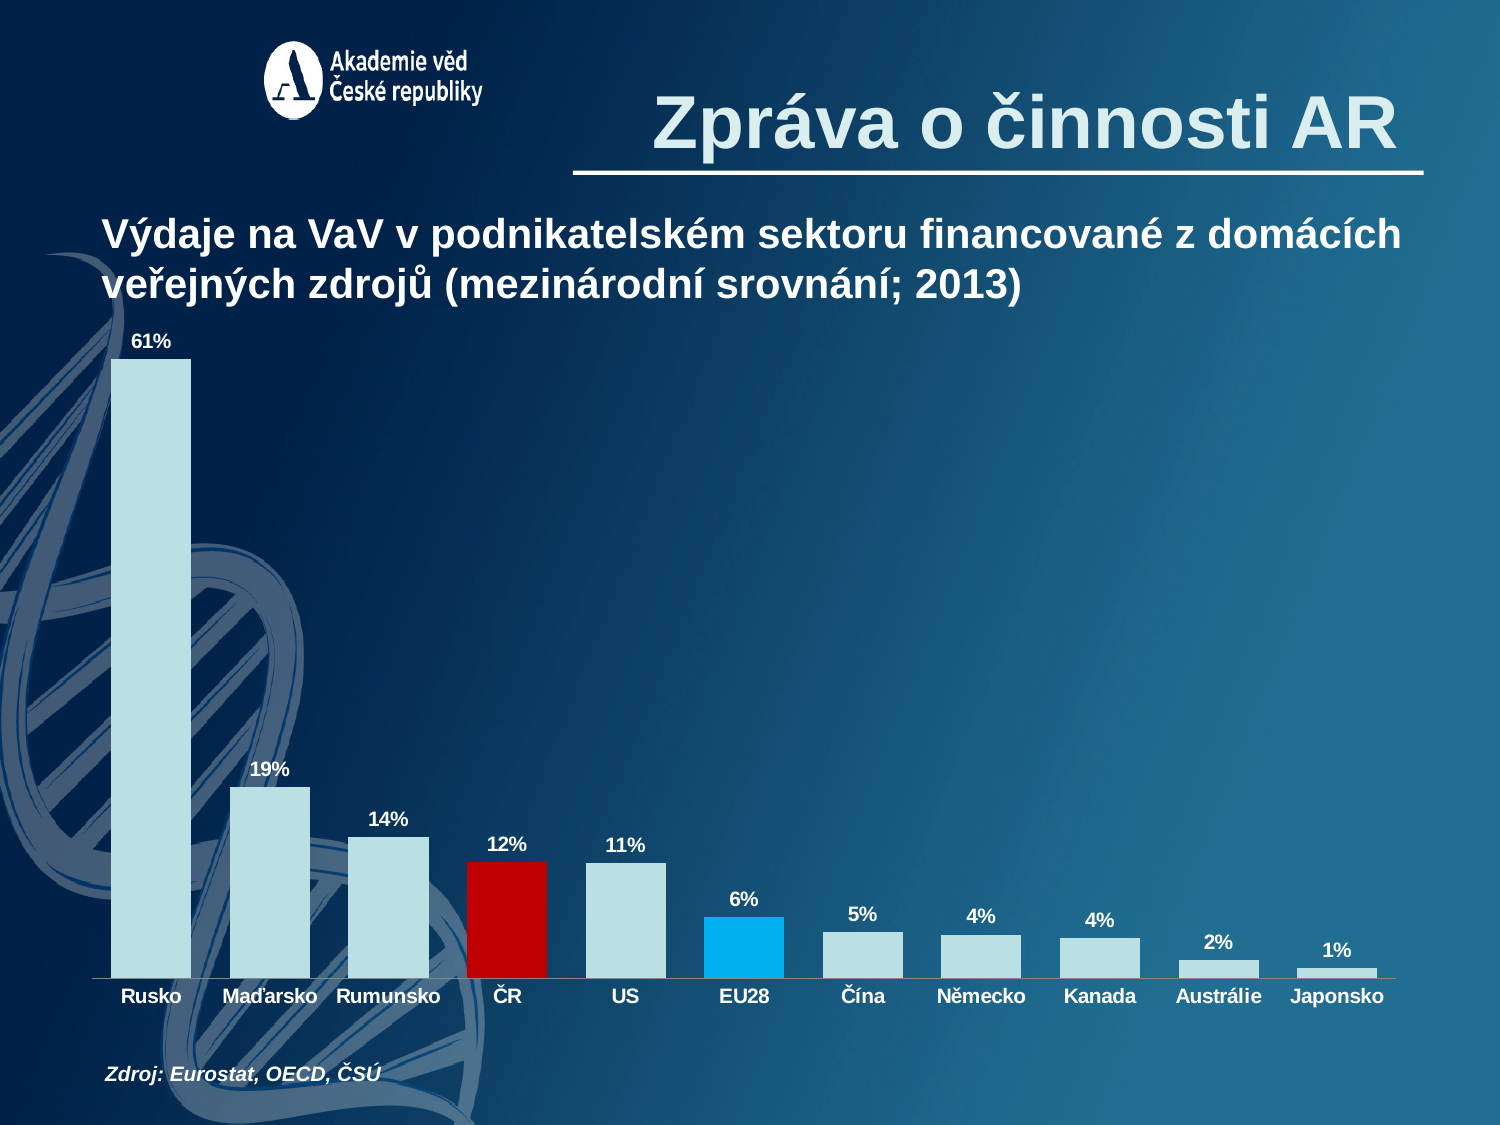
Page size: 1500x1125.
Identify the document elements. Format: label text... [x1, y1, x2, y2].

text_box Výdaje na VaV v podnikatelském sektoru financované z domácích veřejných zdrojů (mezinárodní srovnání; 2013) [86, 199, 1424, 257]
text_box Zpráva o činnosti AR [147, 66, 1436, 172]
chart [64, 257, 1424, 1024]
picture [0, 0, 1500, 1125]
text_box Zdroj: Eurostat, OECD, ČSÚ [90, 1053, 396, 1094]
